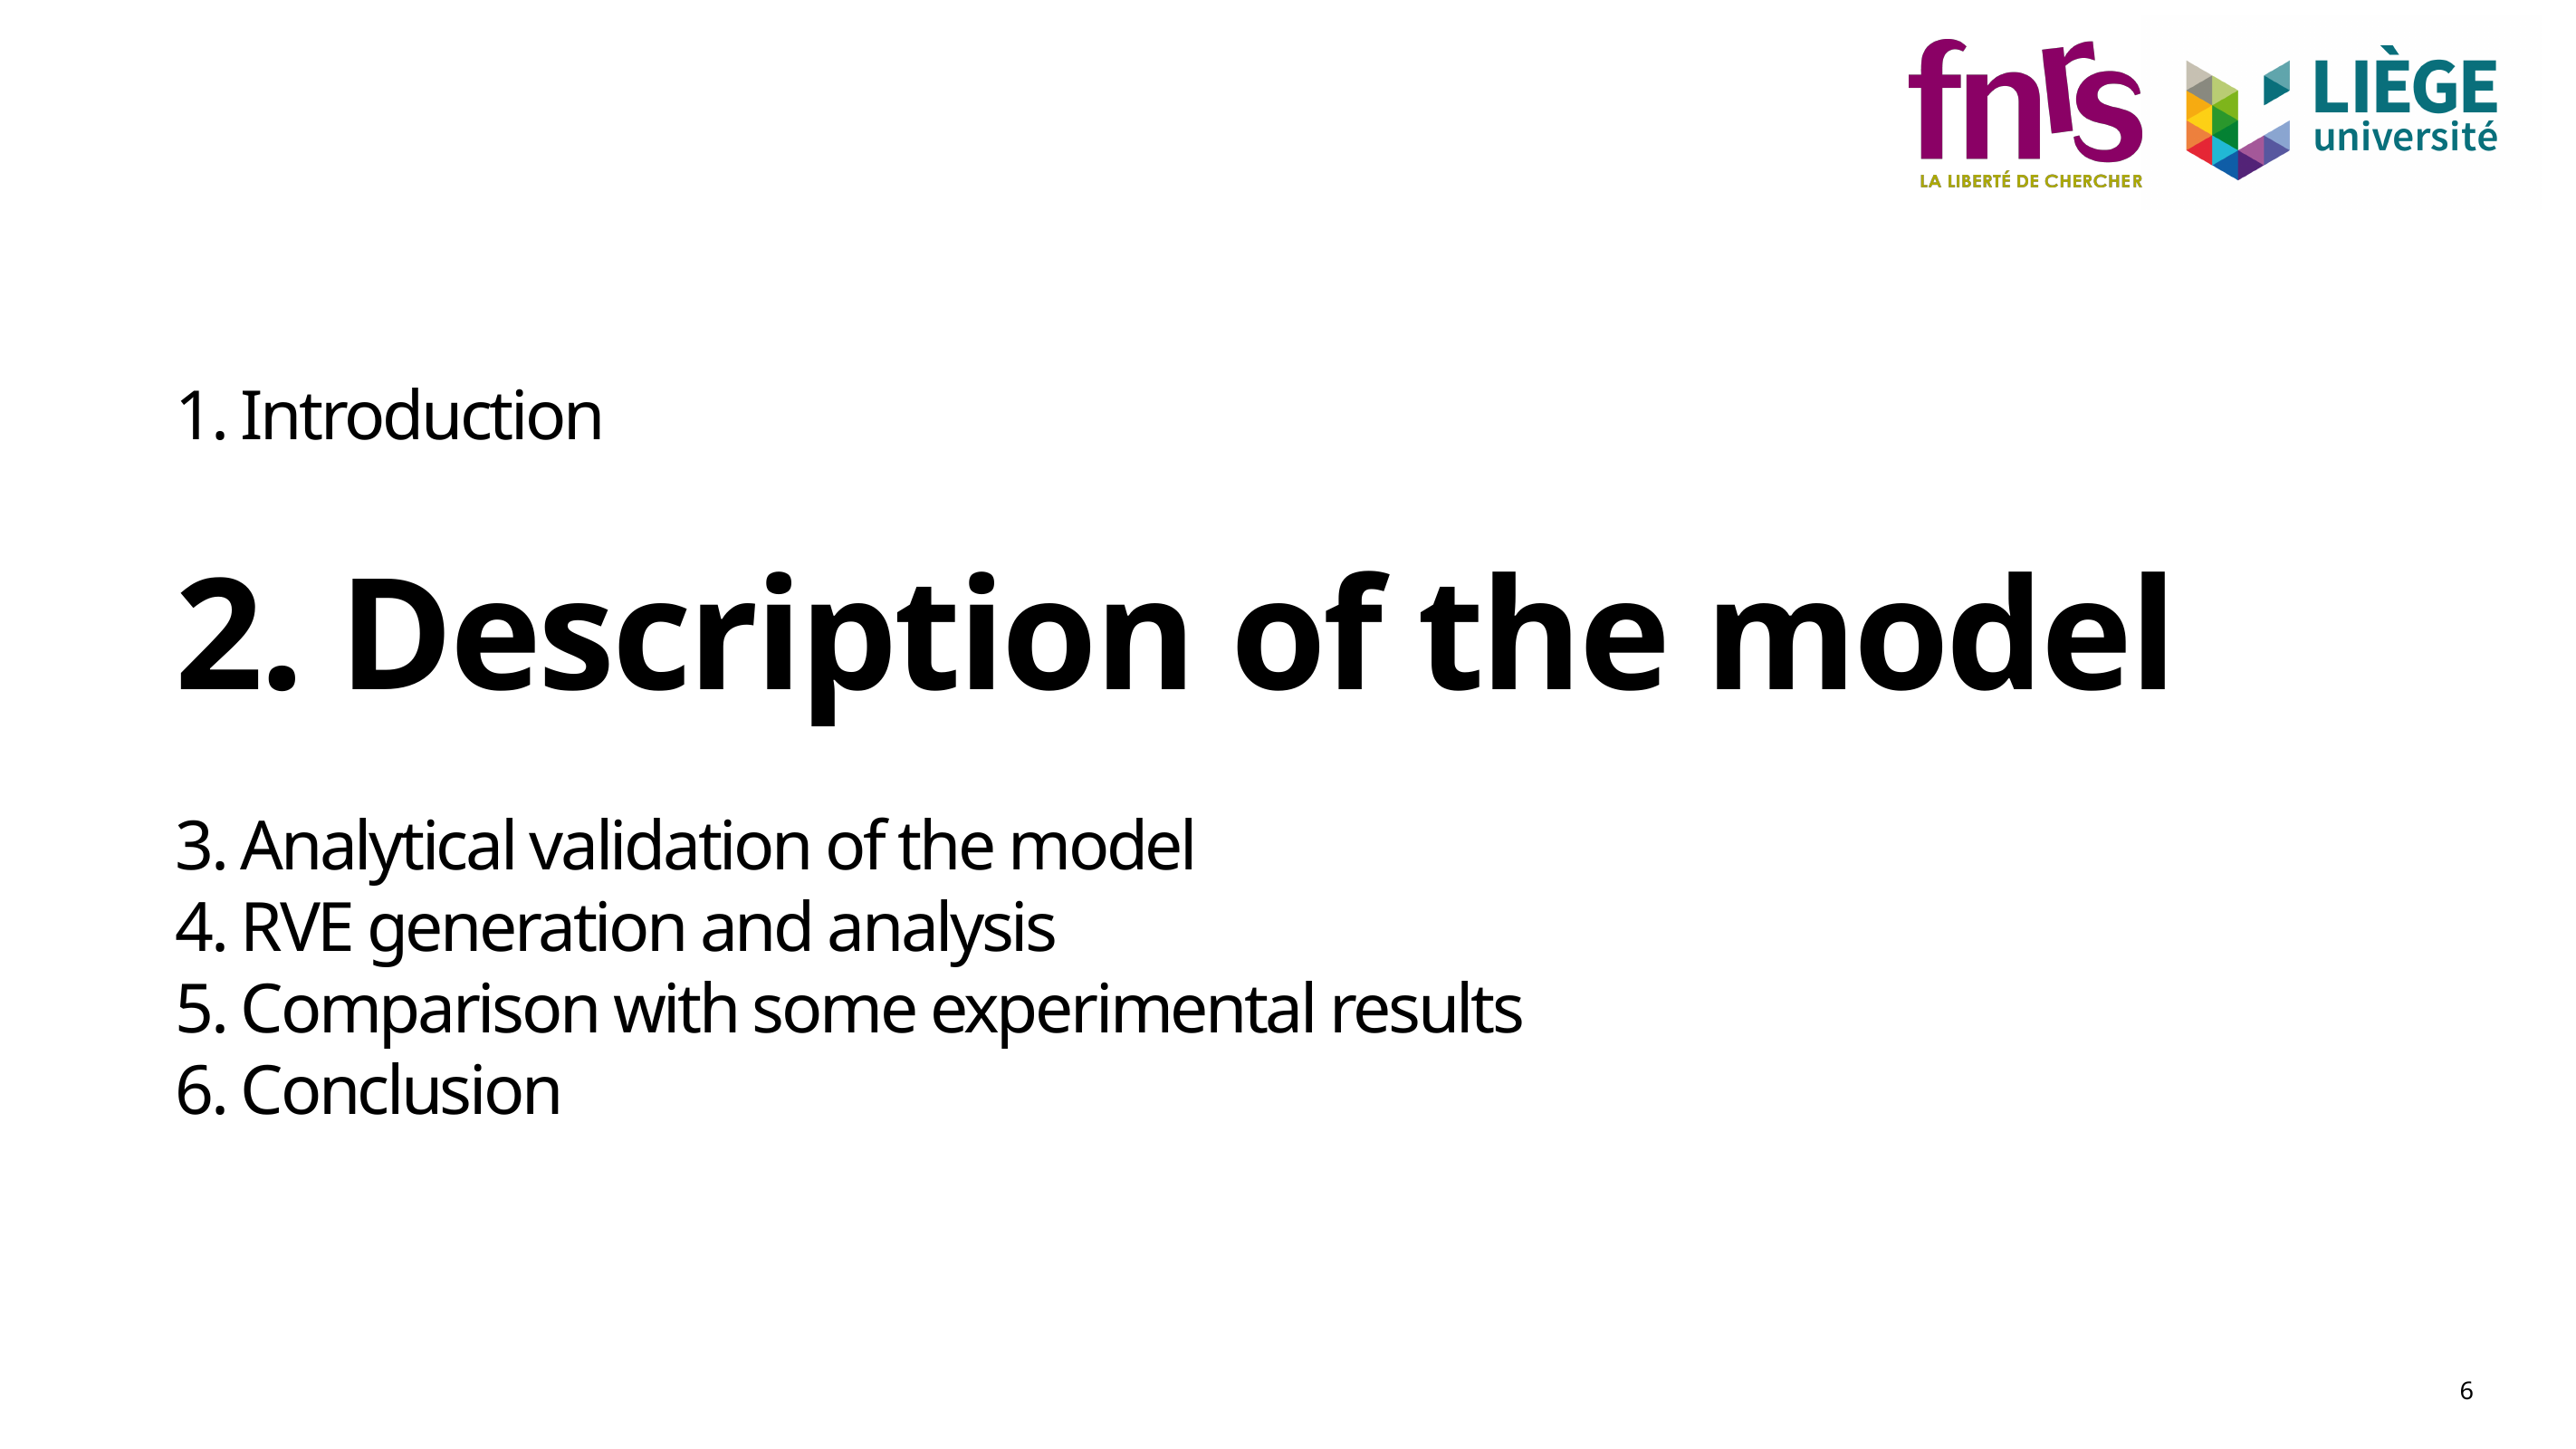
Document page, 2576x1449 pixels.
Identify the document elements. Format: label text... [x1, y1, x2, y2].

slide_number 6 [2436, 1370, 2497, 1417]
picture [1909, 15, 2542, 210]
title 1. Introduction 2. Description of the model 3. Analytical validation of the model 4. RVE generation and analysis 5. Comparison with some experimental results 6. Conclusion [167, 174, 2467, 1326]
